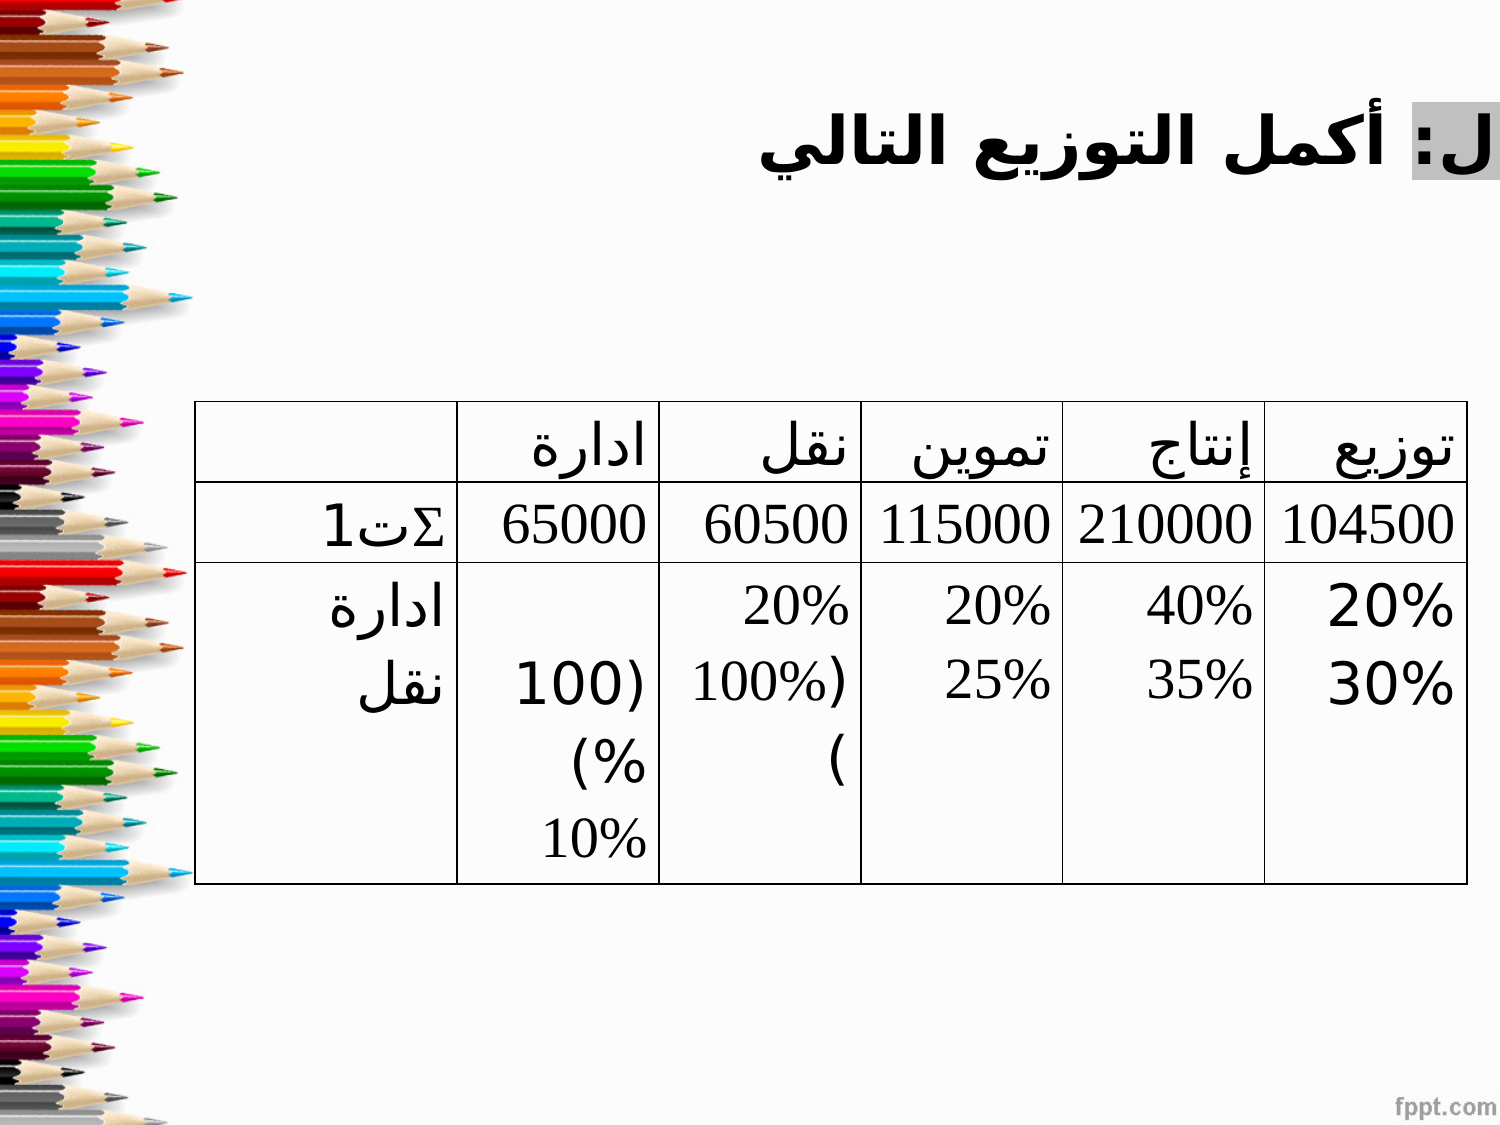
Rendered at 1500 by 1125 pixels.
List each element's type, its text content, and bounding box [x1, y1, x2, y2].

table_cell 104500 [1265, 483, 1466, 562]
picture [0, 0, 1500, 1125]
table_cell 20% 25% [862, 563, 1062, 883]
table_header تموين [862, 402, 1062, 481]
table_cell 20% (100%) [660, 563, 860, 883]
table_header نقل [660, 402, 860, 481]
table_cell (100%) 10% [458, 563, 658, 883]
table_cell 115000 [862, 483, 1062, 562]
table_cell 65000 [458, 483, 658, 562]
table_cell Σت1 [196, 483, 456, 562]
table_cell 40% 35% [1063, 563, 1264, 883]
table_header [196, 402, 456, 481]
table_cell 60500 [660, 483, 860, 562]
table_cell ادارة نقل [196, 563, 456, 883]
table_cell 20% 30% [1265, 563, 1466, 883]
table_header توزيع [1265, 402, 1466, 481]
table_header إنتاج [1063, 402, 1264, 481]
table_header ادارة [458, 402, 658, 481]
text_box مثال: أكمل التوزيع التالي [742, 78, 1500, 185]
table_cell 210000 [1063, 483, 1264, 562]
